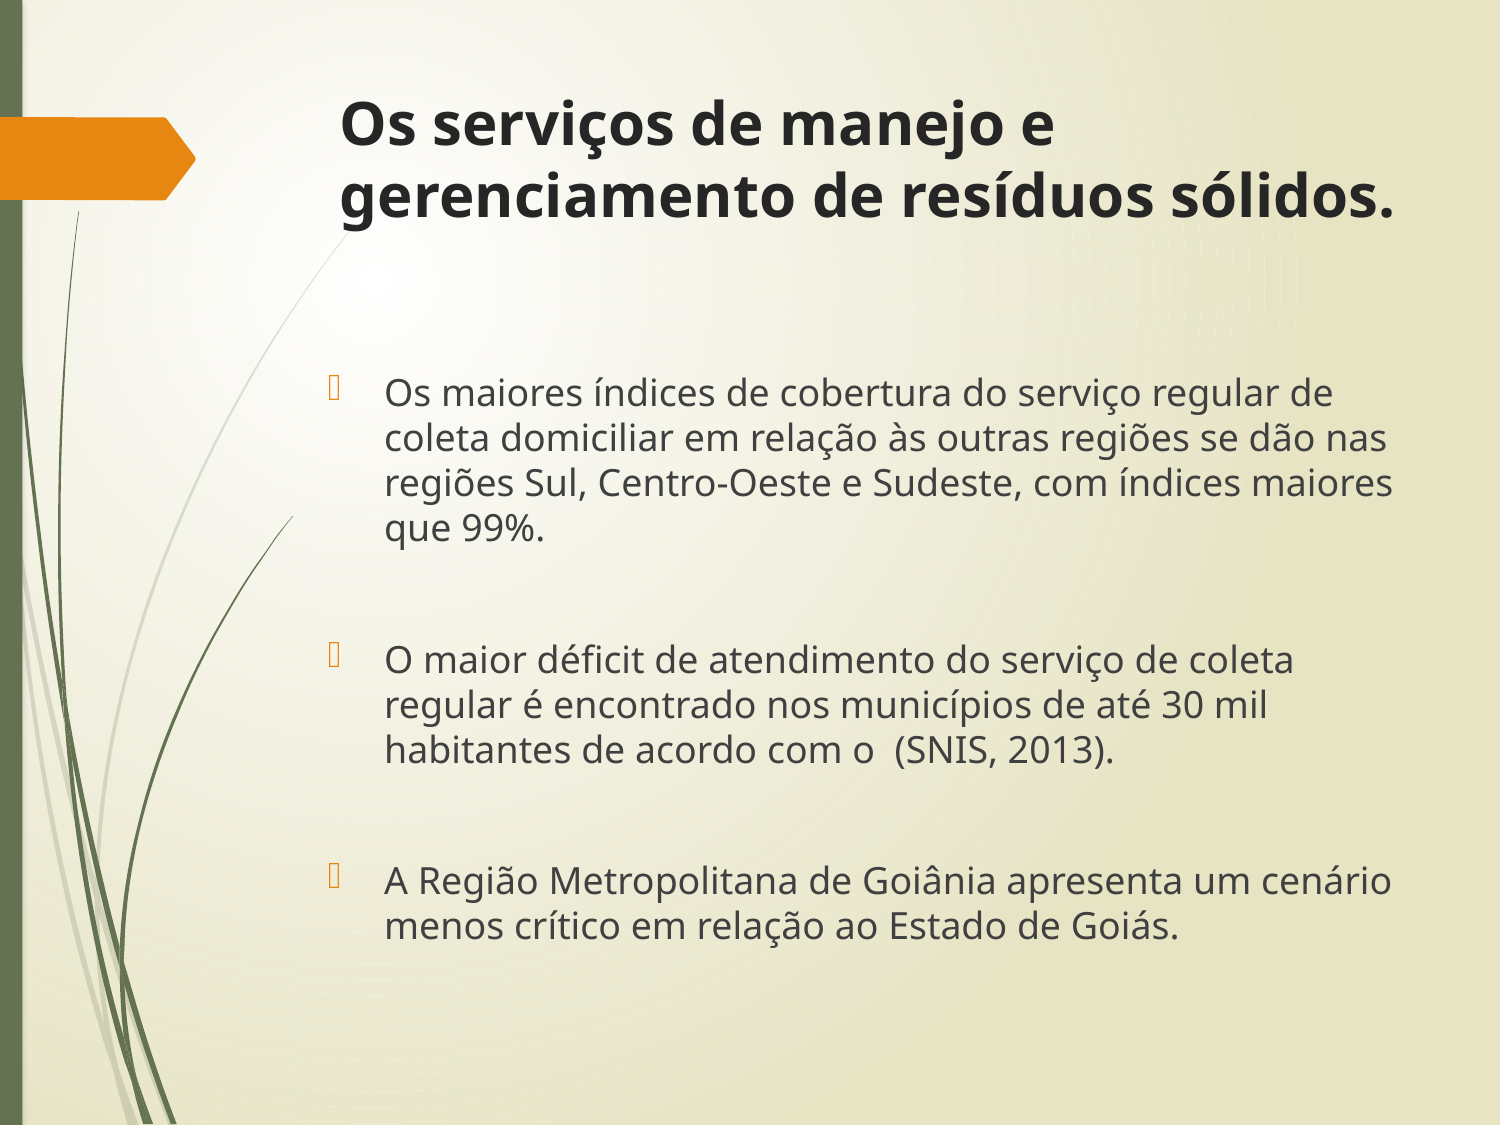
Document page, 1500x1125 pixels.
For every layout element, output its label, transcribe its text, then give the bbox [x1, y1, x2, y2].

list Os maiores índices de cobertura do serviço regular de coleta domiciliar em relação às outras regiões se dão nas regiões Sul, Centro-Oeste e Sudeste, com índices maiores que 99%. O maior déficit de atendimento do serviço de coleta regular é encontrado nos municípios de até 30 mil habitantes de acordo com o (SNIS, 2013). A Região Metropolitana de Goiânia apresenta um cenário menos crítico em relação ao Estado de Goiás. [312, 361, 1410, 1065]
title Os serviços de manejo e gerenciamento de resíduos sólidos. [324, 78, 1422, 289]
